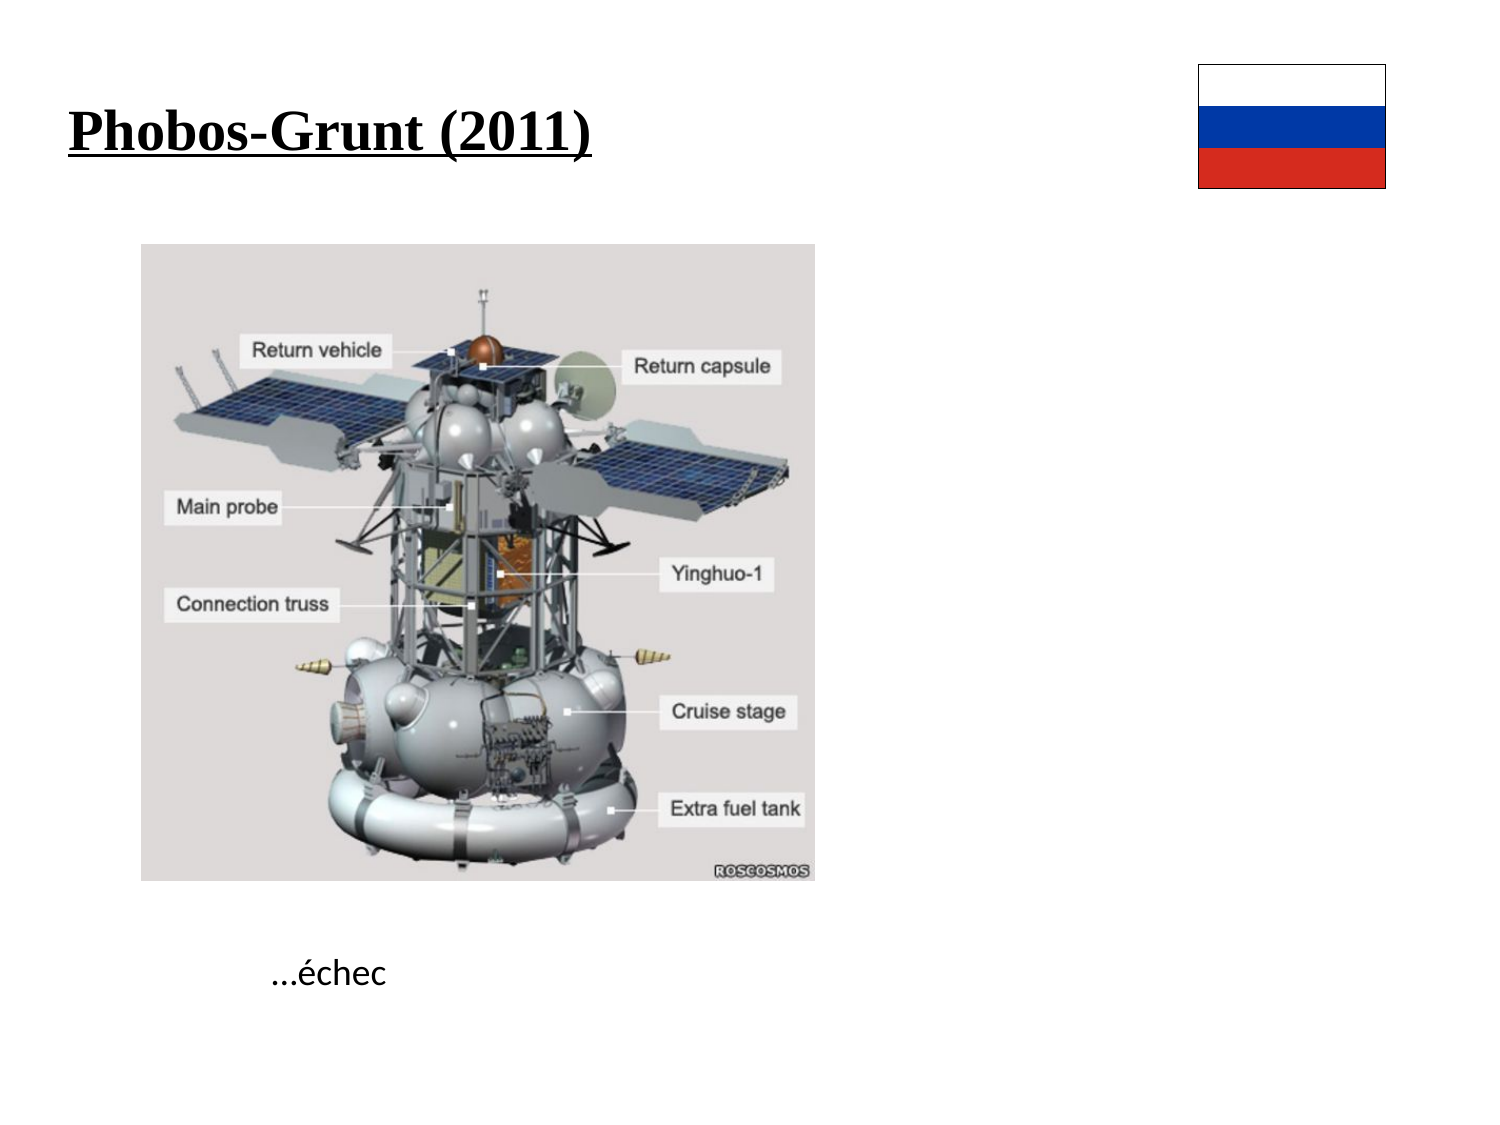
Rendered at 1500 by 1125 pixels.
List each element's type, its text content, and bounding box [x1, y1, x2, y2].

title Phobos-Grunt (2011) [53, 44, 1412, 210]
picture [1198, 64, 1386, 190]
picture [141, 243, 816, 881]
text_box …échec [256, 940, 517, 1001]
